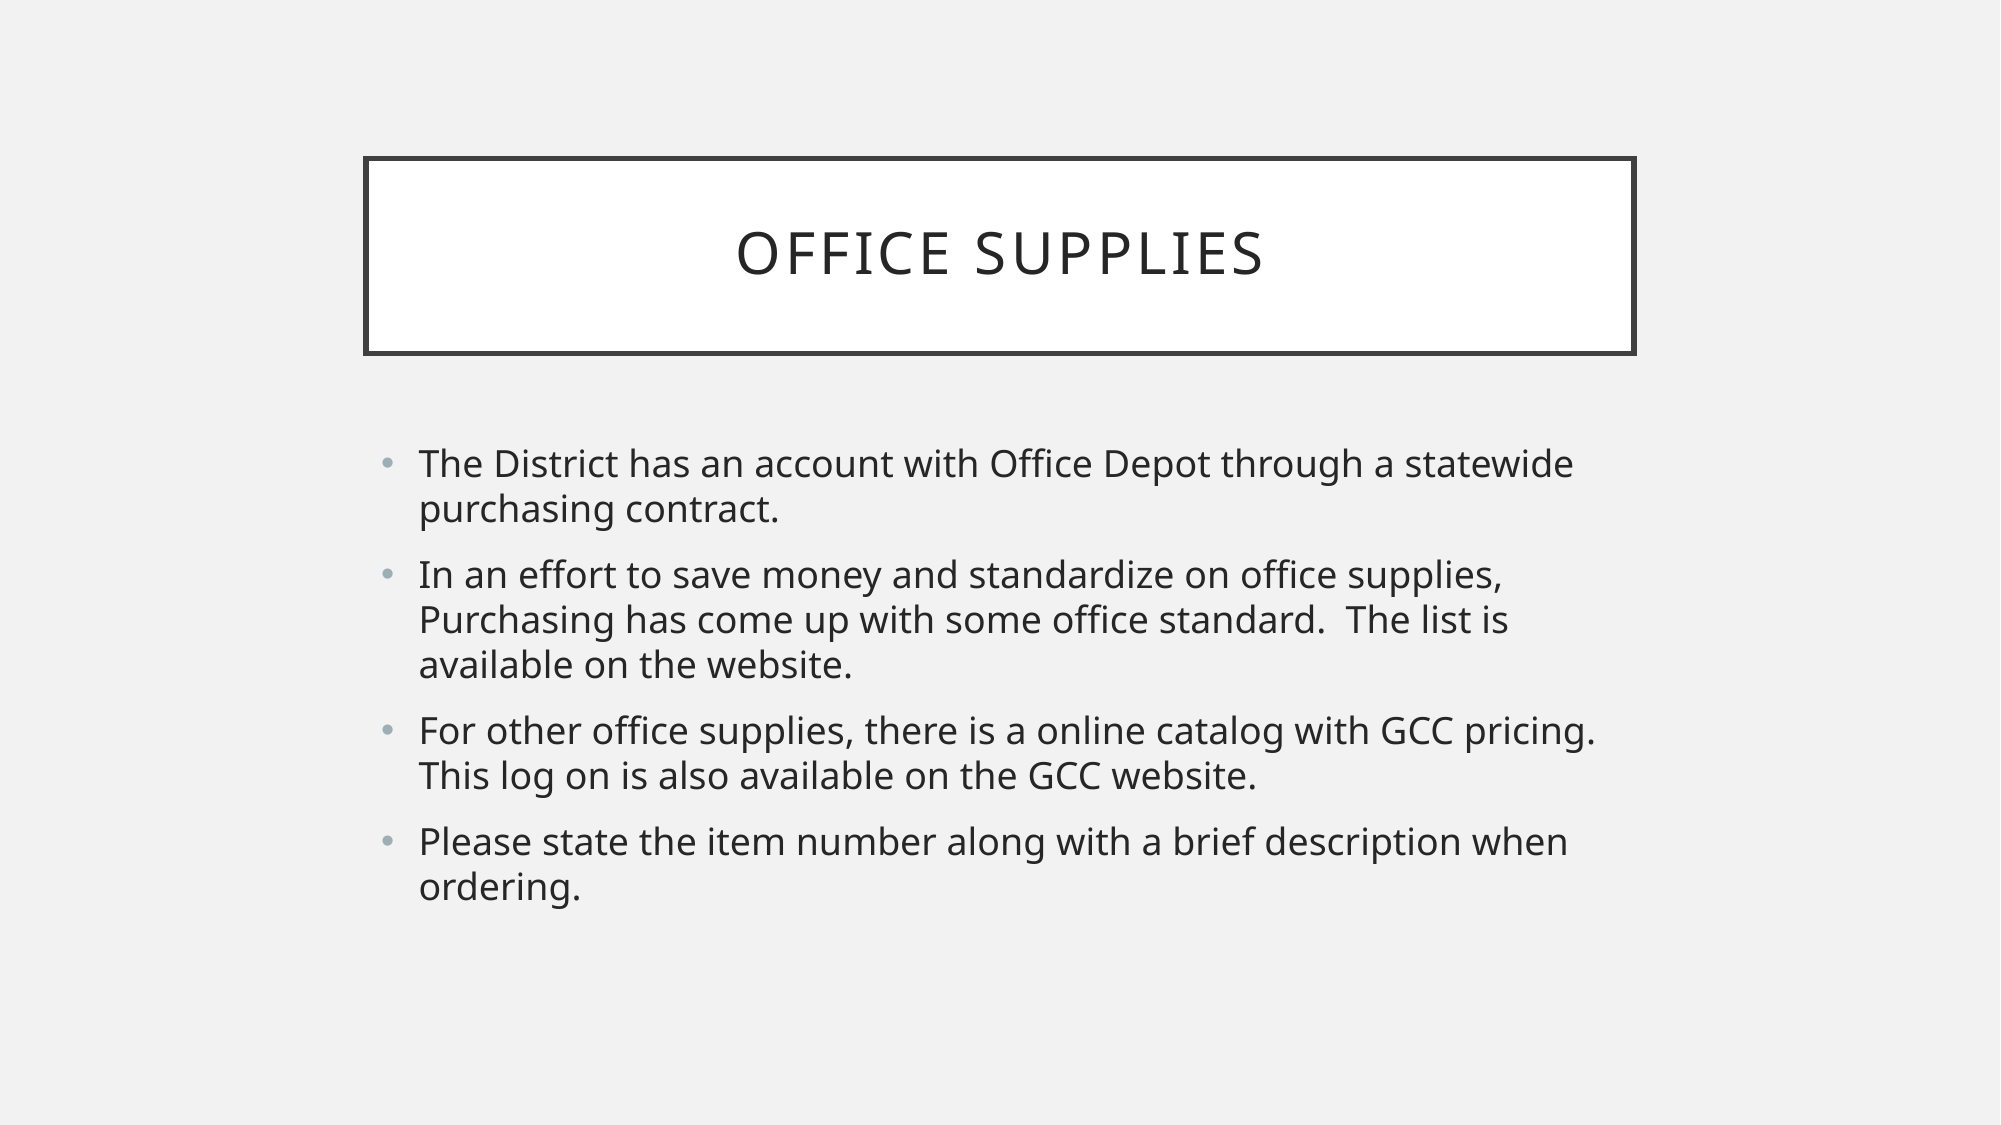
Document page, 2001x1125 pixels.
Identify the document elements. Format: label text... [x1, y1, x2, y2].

list The District has an account with Office Depot through a statewide purchasing contract. In an effort to save money and standardize on office supplies, Purchasing has come up with some office standard. The list is available on the website. For other office supplies, there is a online catalog with GCC pricing. This log on is also available on the GCC website. Please state the item number along with a brief description when ordering. [366, 432, 1634, 942]
title Office supplies [363, 156, 1637, 356]
